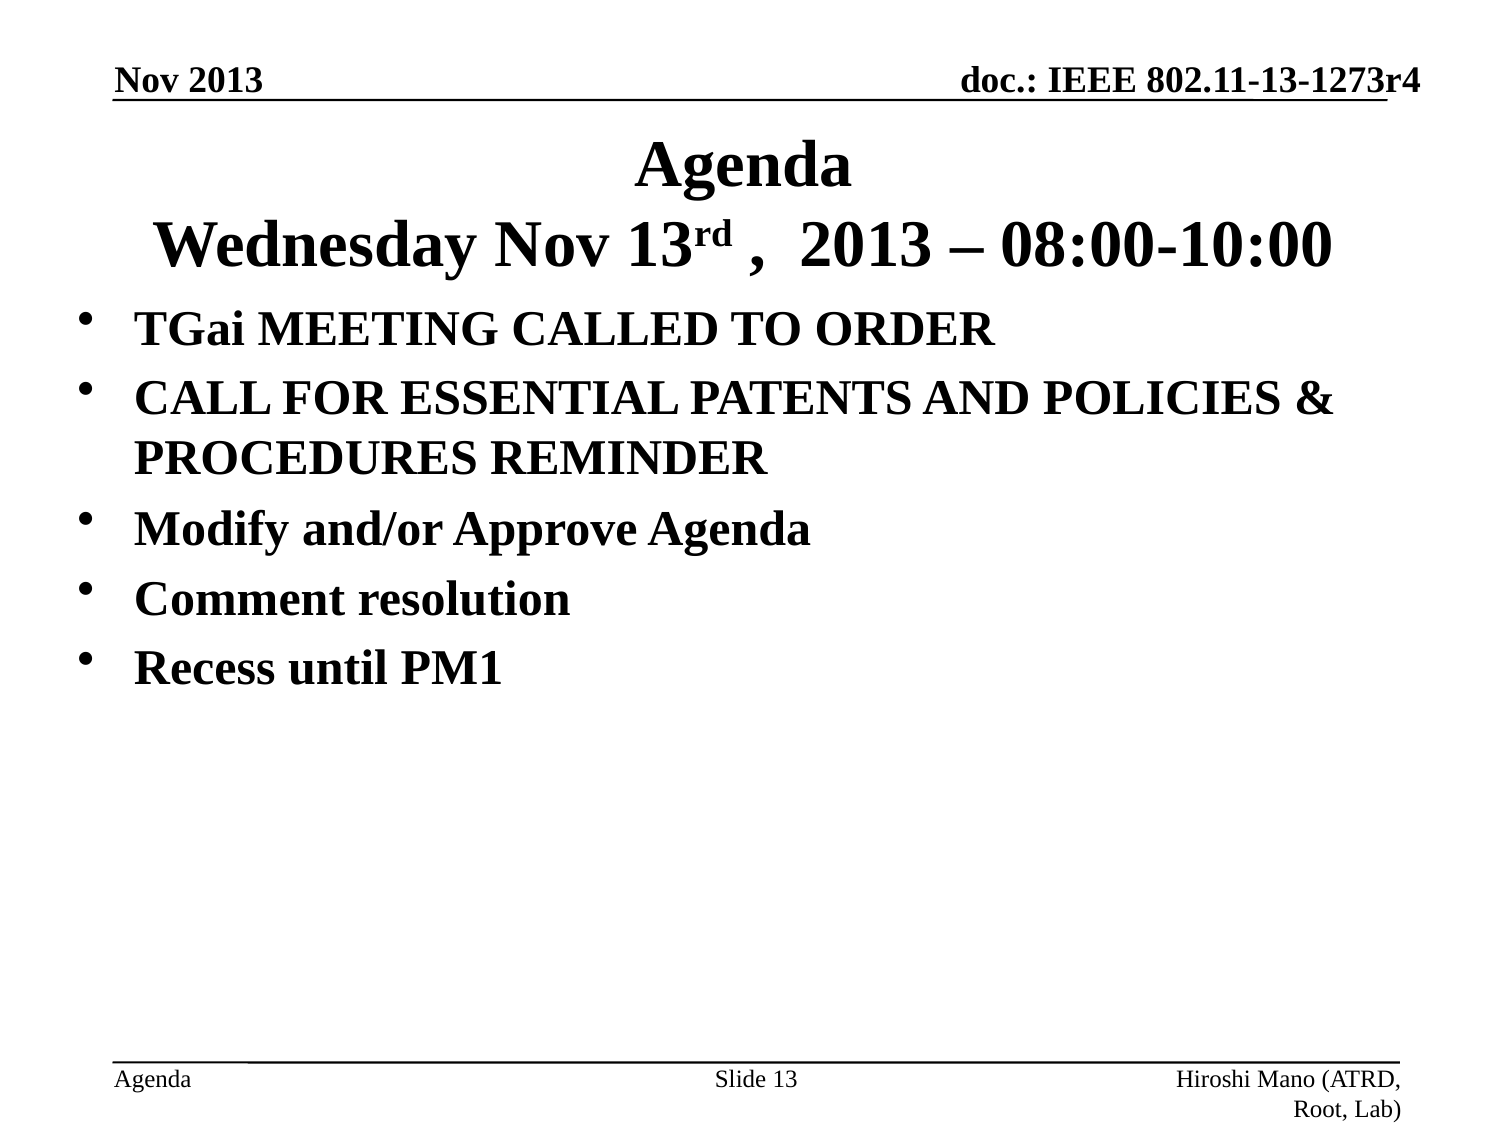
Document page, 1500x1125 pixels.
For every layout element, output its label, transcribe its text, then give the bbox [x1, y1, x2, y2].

slide_number Slide 13 [712, 1061, 800, 1093]
list TGai MEETING CALLED TO ORDER CALL FOR ESSENTIAL PATENTS AND POLICIES & PROCEDURES REMINDER Modify and/or Approve Agenda Comment resolution Recess until PM1 [62, 287, 1476, 1063]
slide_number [114, 54, 274, 101]
footer Hiroshi Mano (ATRD, Root, Lab) [1171, 1061, 1402, 1093]
title Agenda Wednesday Nov 13rd , 2013 – 08:00-10:00 [49, 112, 1438, 288]
